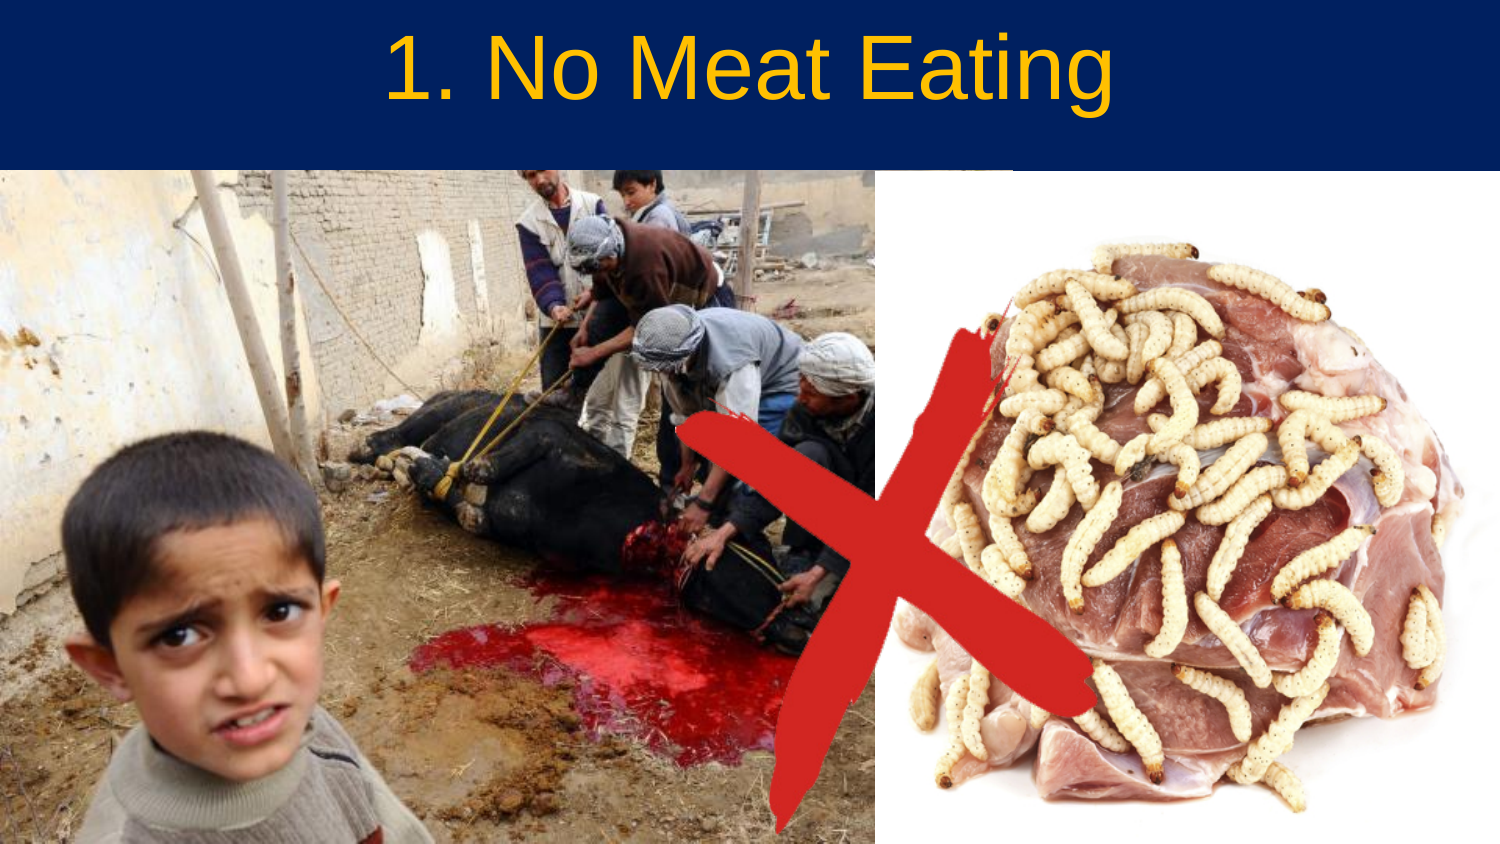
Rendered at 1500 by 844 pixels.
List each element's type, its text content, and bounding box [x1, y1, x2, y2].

text_box 1. No Meat Eating [0, 0, 1500, 126]
picture [0, 169, 1500, 844]
